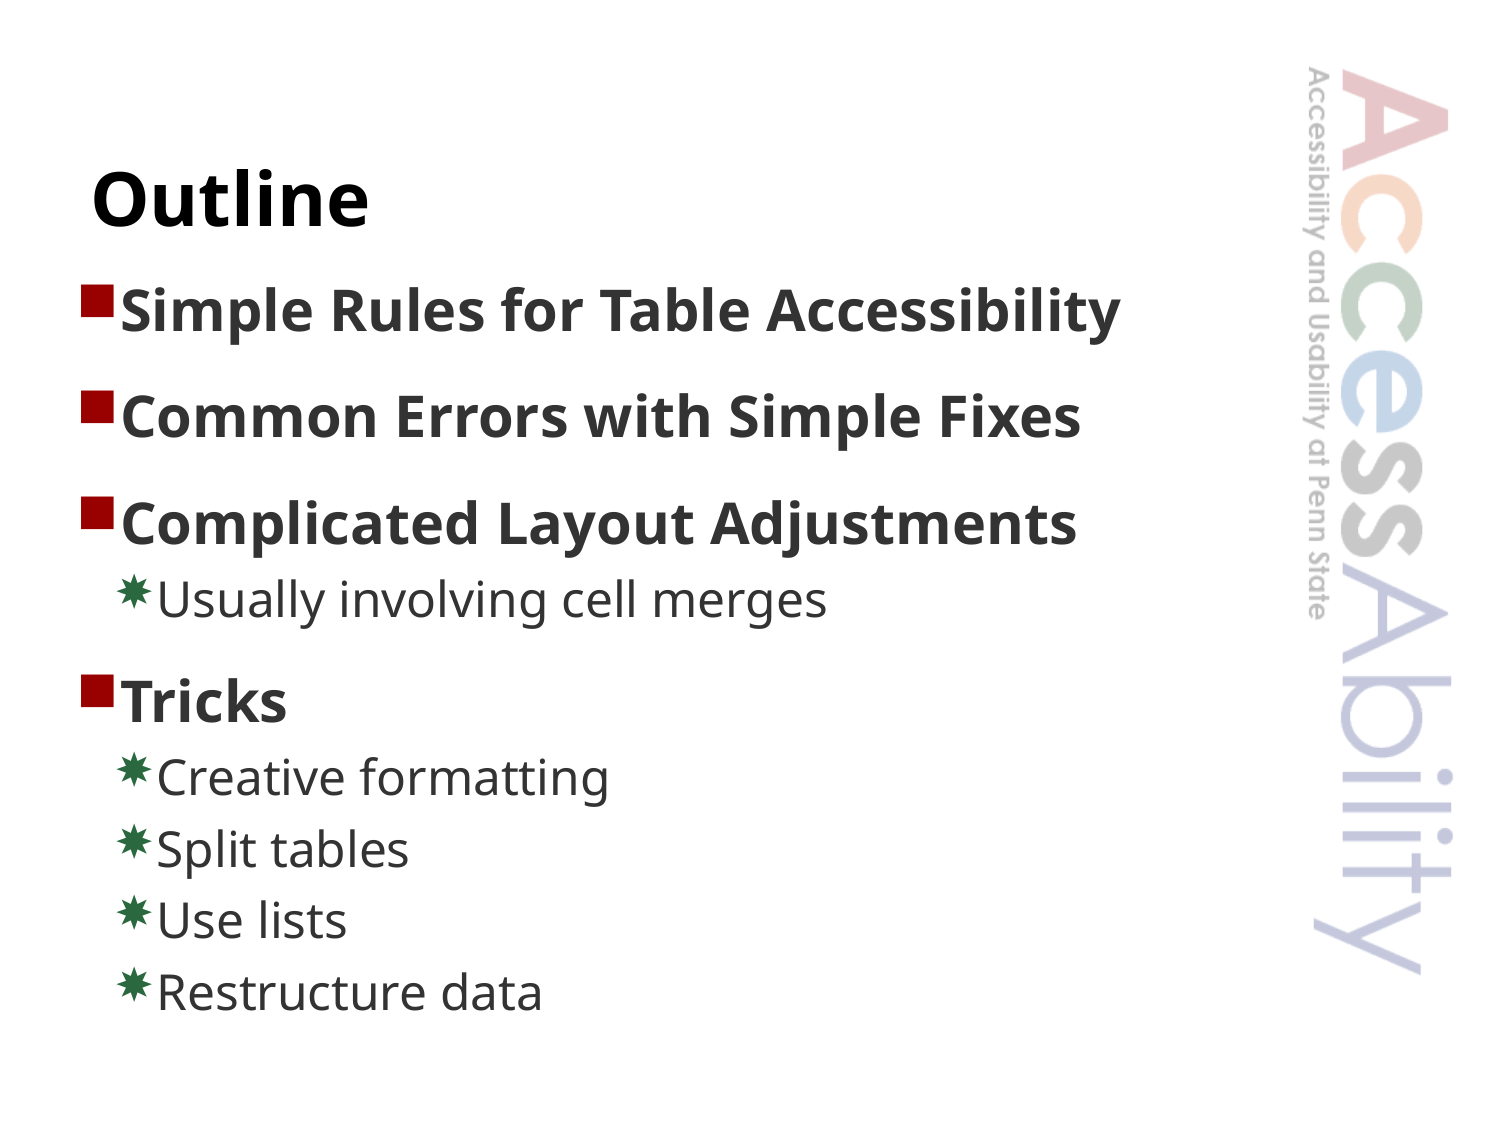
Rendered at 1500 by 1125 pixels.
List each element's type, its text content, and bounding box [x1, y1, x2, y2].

list Simple Rules for Table Accessibility Common Errors with Simple Fixes Complicated Layout Adjustments Usually involving cell merges Tricks Creative formatting Split tables Use lists Restructure data [75, 274, 1259, 1021]
title Outline [75, 61, 1259, 250]
